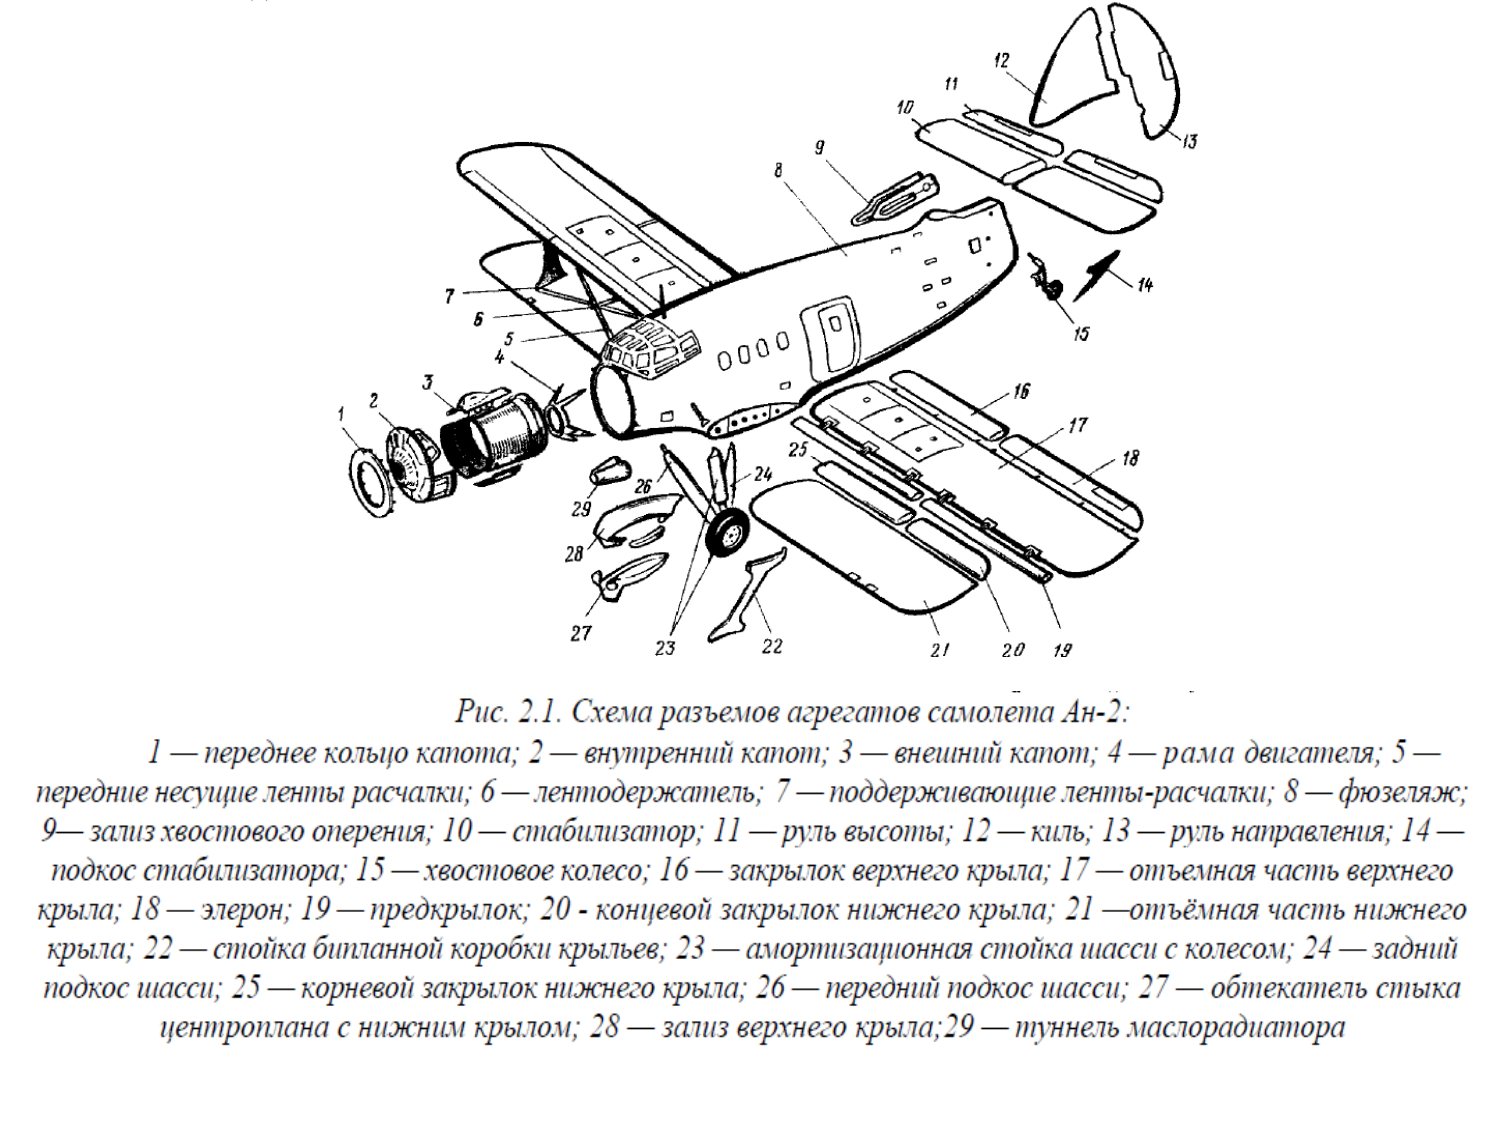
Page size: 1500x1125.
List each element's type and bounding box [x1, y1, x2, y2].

picture [234, 0, 1208, 658]
picture [0, 691, 1500, 1064]
